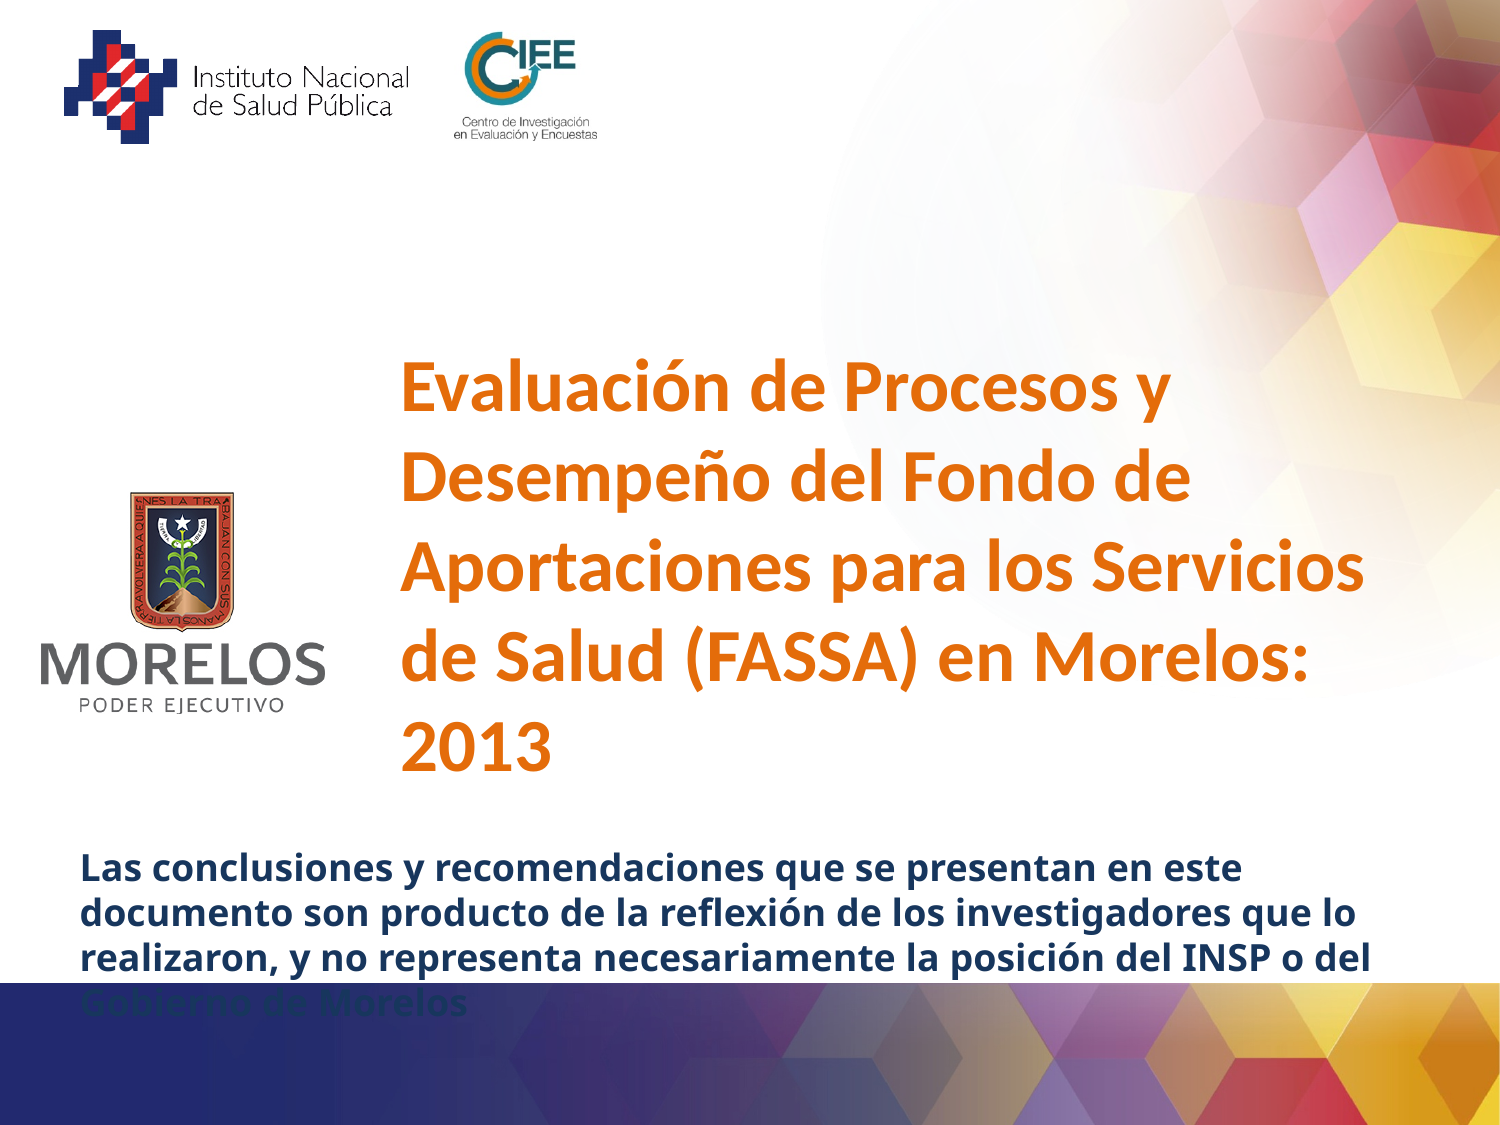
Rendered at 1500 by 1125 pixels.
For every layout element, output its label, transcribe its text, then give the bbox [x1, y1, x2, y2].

picture [0, 983, 1500, 1125]
picture [64, 30, 408, 144]
picture [454, 30, 597, 141]
text_box Las conclusiones y recomendaciones que se presentan en este documento son producto de la reflexión de los investigadores que lo realizaron, y no representa necesariamente la posición del INSP o del Gobierno de Morelos [64, 836, 1436, 1031]
picture [702, 0, 1500, 799]
picture [41, 491, 326, 715]
text_box Evaluación de Procesos y Desempeño del Fondo de Aportaciones para los Servicios de Salud (FASSA) en Morelos: 2013 [382, 326, 1474, 797]
